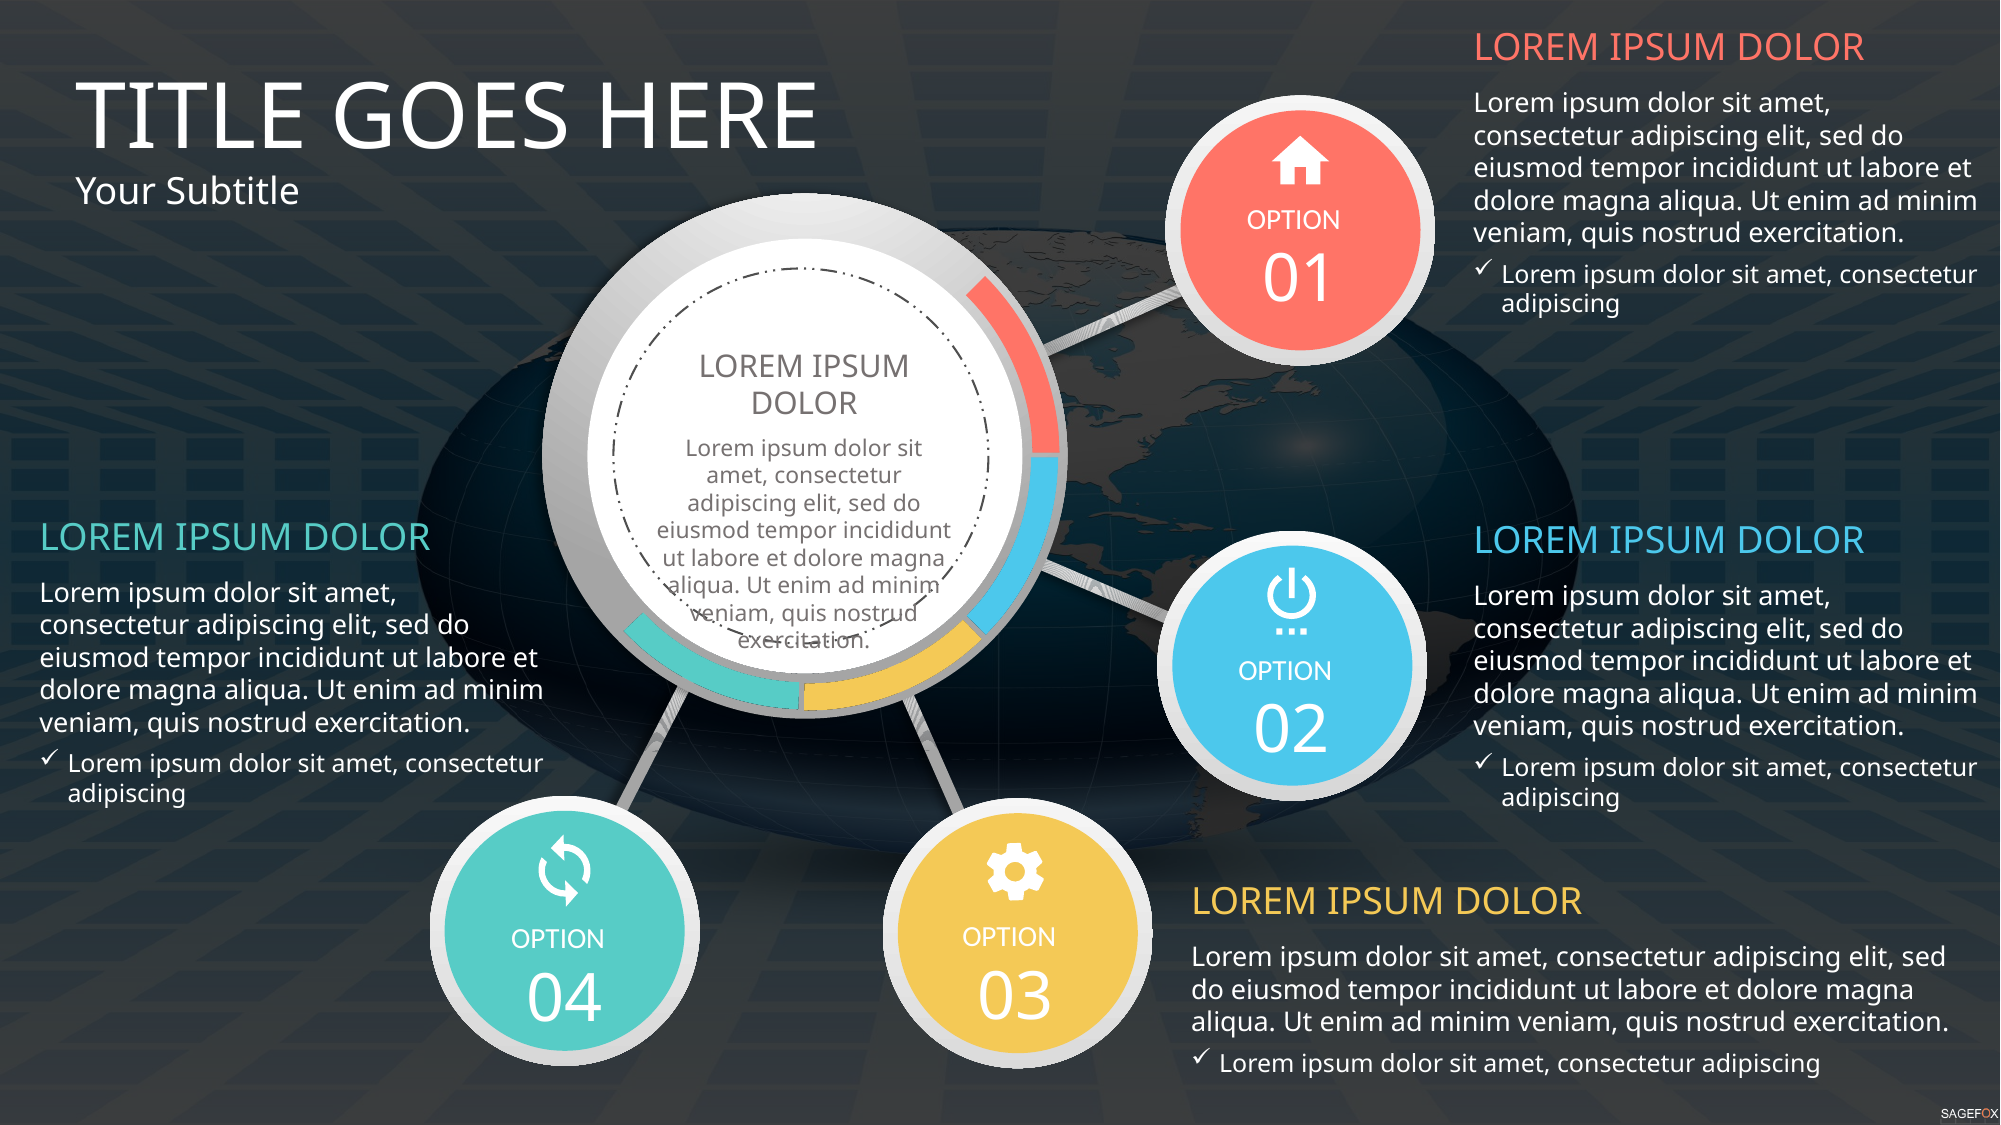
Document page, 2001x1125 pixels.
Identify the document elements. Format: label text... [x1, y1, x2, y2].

text_box [909, 719, 961, 798]
picture [0, 0, 2001, 1125]
text_box LOREM IPSUM DOLOR Lorem ipsum dolor sit amet, consectetur adipiscing elit, sed do eiusmod tempor incididunt ut labore et dolore magna aliqua. Ut enim ad minim veniam, quis nostrud exercitation. Lorem ipsum dolor sit amet, consectetur adipiscing [1176, 869, 1979, 1085]
text_box LOREM IPSUM DOLOR Lorem ipsum dolor sit amet, consectetur adipiscing elit, sed do eiusmod tempor incididunt ut labore et dolore magna aliqua. Ut enim ad minim veniam, quis nostrud exercitation. Lorem ipsum dolor sit amet, consectetur adipiscing [24, 505, 567, 815]
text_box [542, 193, 1068, 719]
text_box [1157, 530, 1428, 801]
text_box [1068, 288, 1165, 349]
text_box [1165, 95, 1436, 366]
text_box LOREM IPSUM DOLOR Lorem ipsum dolor sit amet, consectetur adipiscing elit, sed do eiusmod tempor incididunt ut labore et dolore magna aliqua. Ut enim ad minim veniam, quis nostrud exercitation. Lorem ipsum dolor sit amet, consectetur adipiscing [1458, 15, 2000, 326]
text_box [620, 719, 676, 795]
text_box TITLE GOES HERE Your Subtitle [60, 49, 1036, 220]
text_box LOREM IPSUM DOLOR Lorem ipsum dolor sit amet, consectetur adipiscing elit, sed do eiusmod tempor incididunt ut labore et dolore magna aliqua. Ut enim ad minim veniam, quis nostrud exercitation. Lorem ipsum dolor sit amet, consectetur adipiscing [1458, 508, 2000, 819]
text_box [1068, 567, 1157, 622]
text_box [882, 798, 1153, 1069]
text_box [429, 795, 700, 1066]
